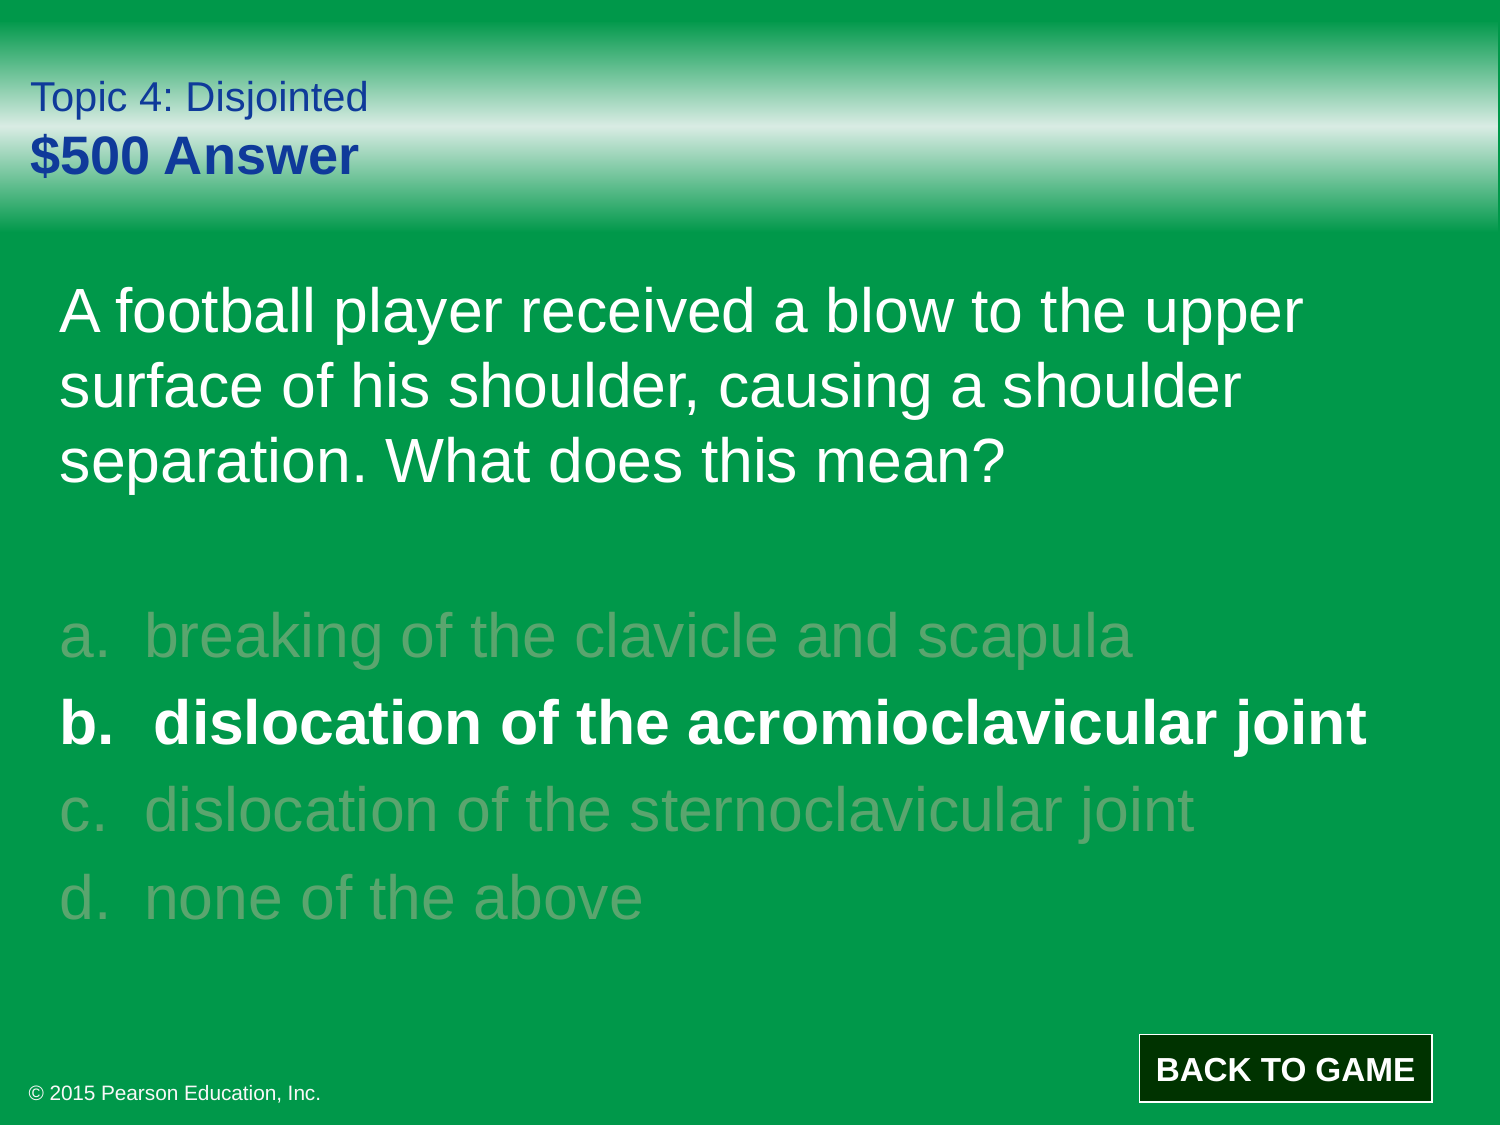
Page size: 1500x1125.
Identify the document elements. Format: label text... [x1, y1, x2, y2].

title Topic 4: Disjointed $500 Answer [29, 67, 1470, 188]
list A football player received a blow to the upper surface of his shoulder, causing a shoulder separation. What does this mean? breaking of the clavicle and scapula dislocation of the acromioclavicular joint dislocation of the sternoclavicular joint none of the above [59, 269, 1440, 1050]
text_box BACK TO GAME [1139, 1034, 1432, 1102]
